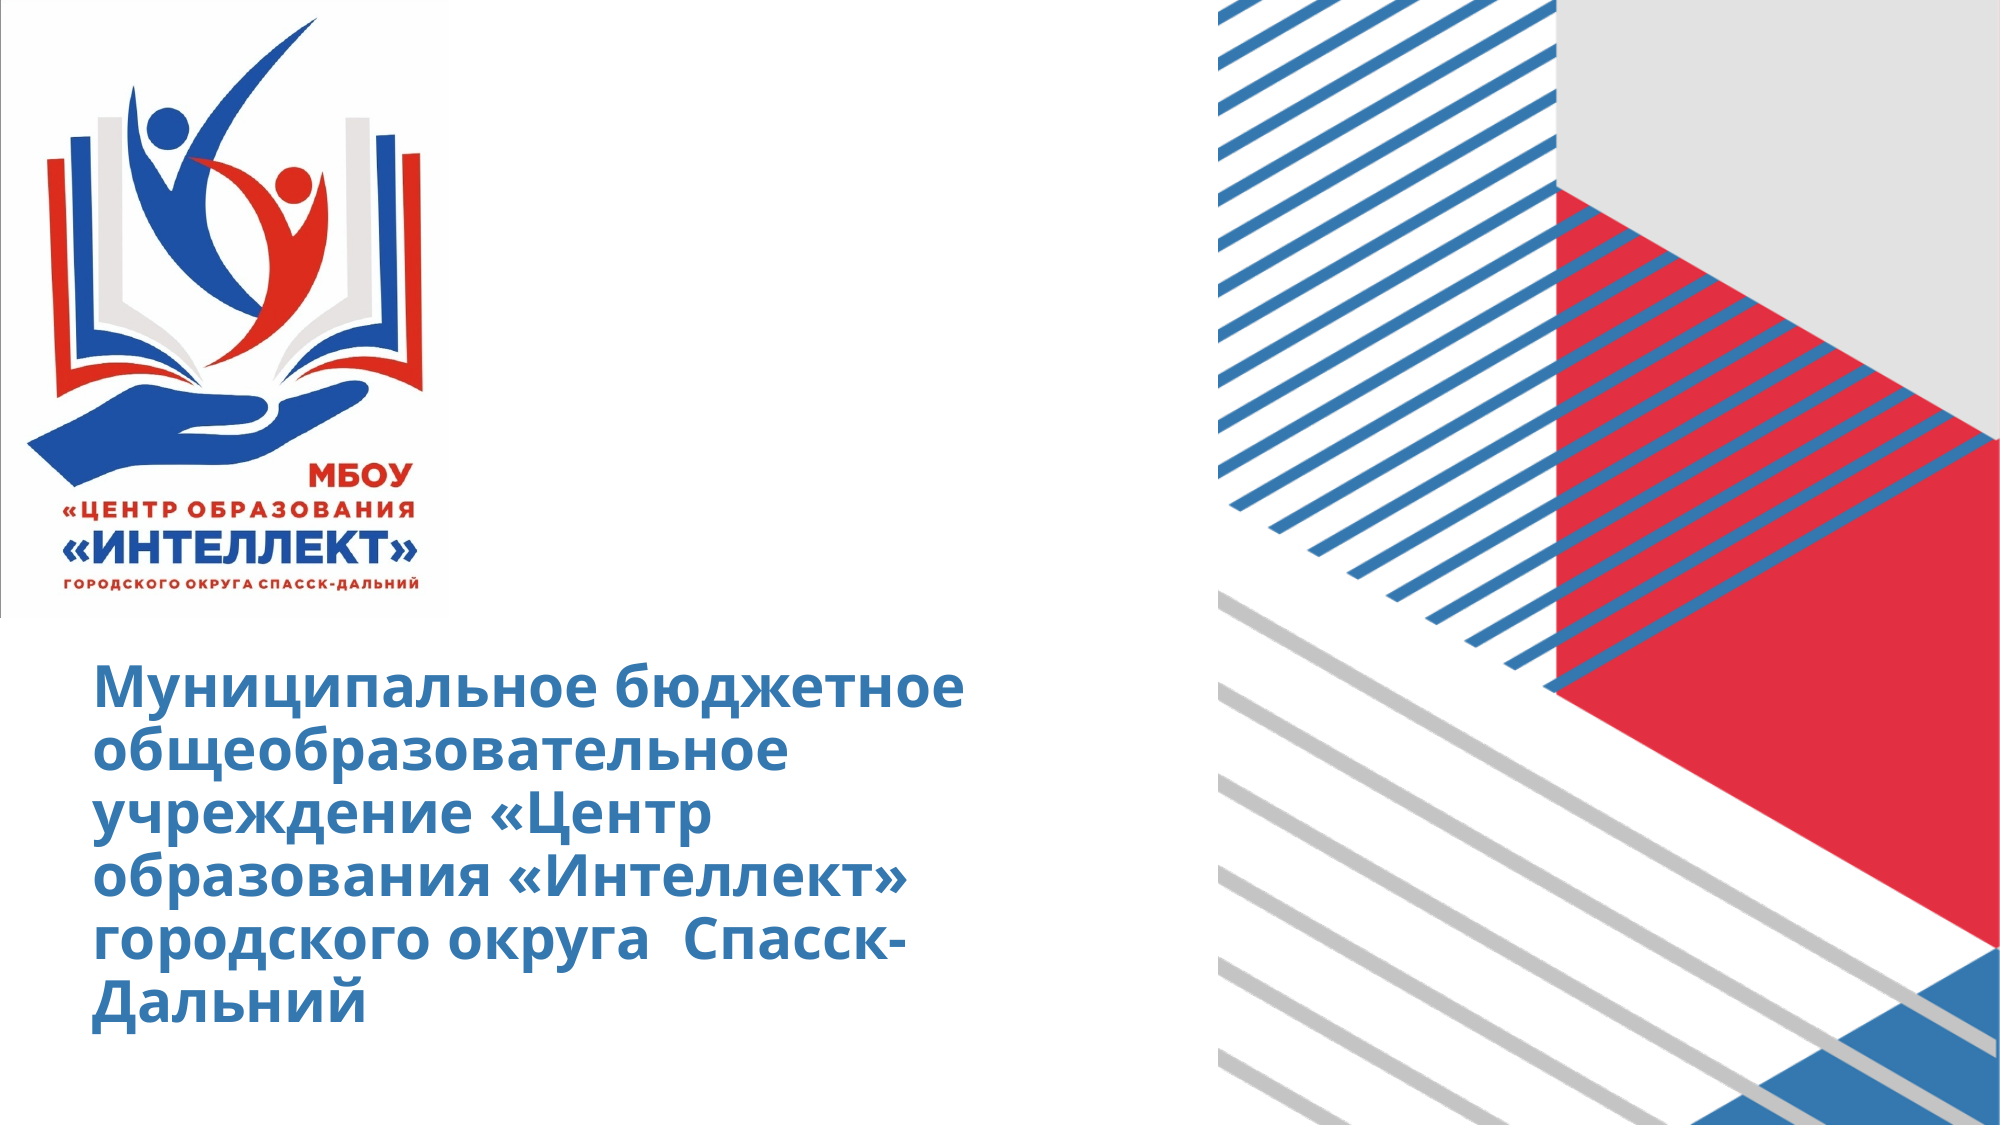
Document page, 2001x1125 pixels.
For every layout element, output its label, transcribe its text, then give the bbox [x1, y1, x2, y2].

title Муниципальное бюджетное общеобразовательное учреждение «Центр образования «Интеллект» городского округа Спасск-Дальний [78, 650, 1141, 846]
picture [1218, 0, 2000, 1125]
picture [0, 0, 449, 618]
